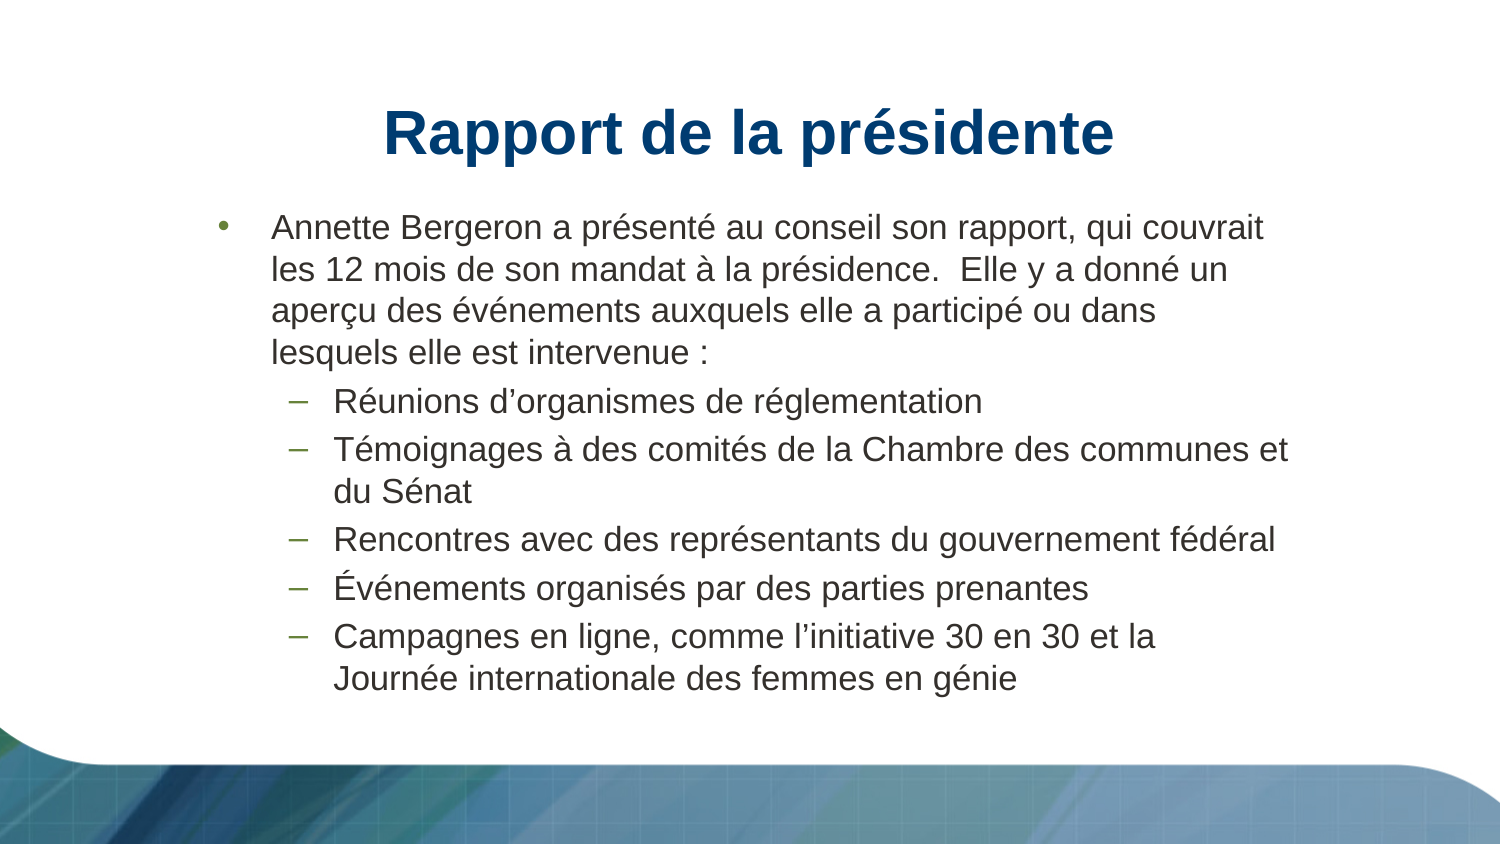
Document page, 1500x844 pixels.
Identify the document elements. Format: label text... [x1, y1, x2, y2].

picture [0, 708, 1500, 844]
title Rapport de la présidente [75, 33, 1425, 175]
list Annette Bergeron a présenté au conseil son rapport, qui couvrait les 12 mois de son mandat à la présidence. Elle y a donné un aperçu des événements auxquels elle a participé ou dans lesquels elle est intervenue : Réunions d’organismes de réglementation Témoignages à des comités de la Chambre des communes et du Sénat Rencontres avec des représentants du gouvernement fédéral Événements organisés par des parties prenantes Campagnes en ligne, comme l’initiative 30 en 30 et la Journée internationale des femmes en génie [202, 197, 1306, 753]
